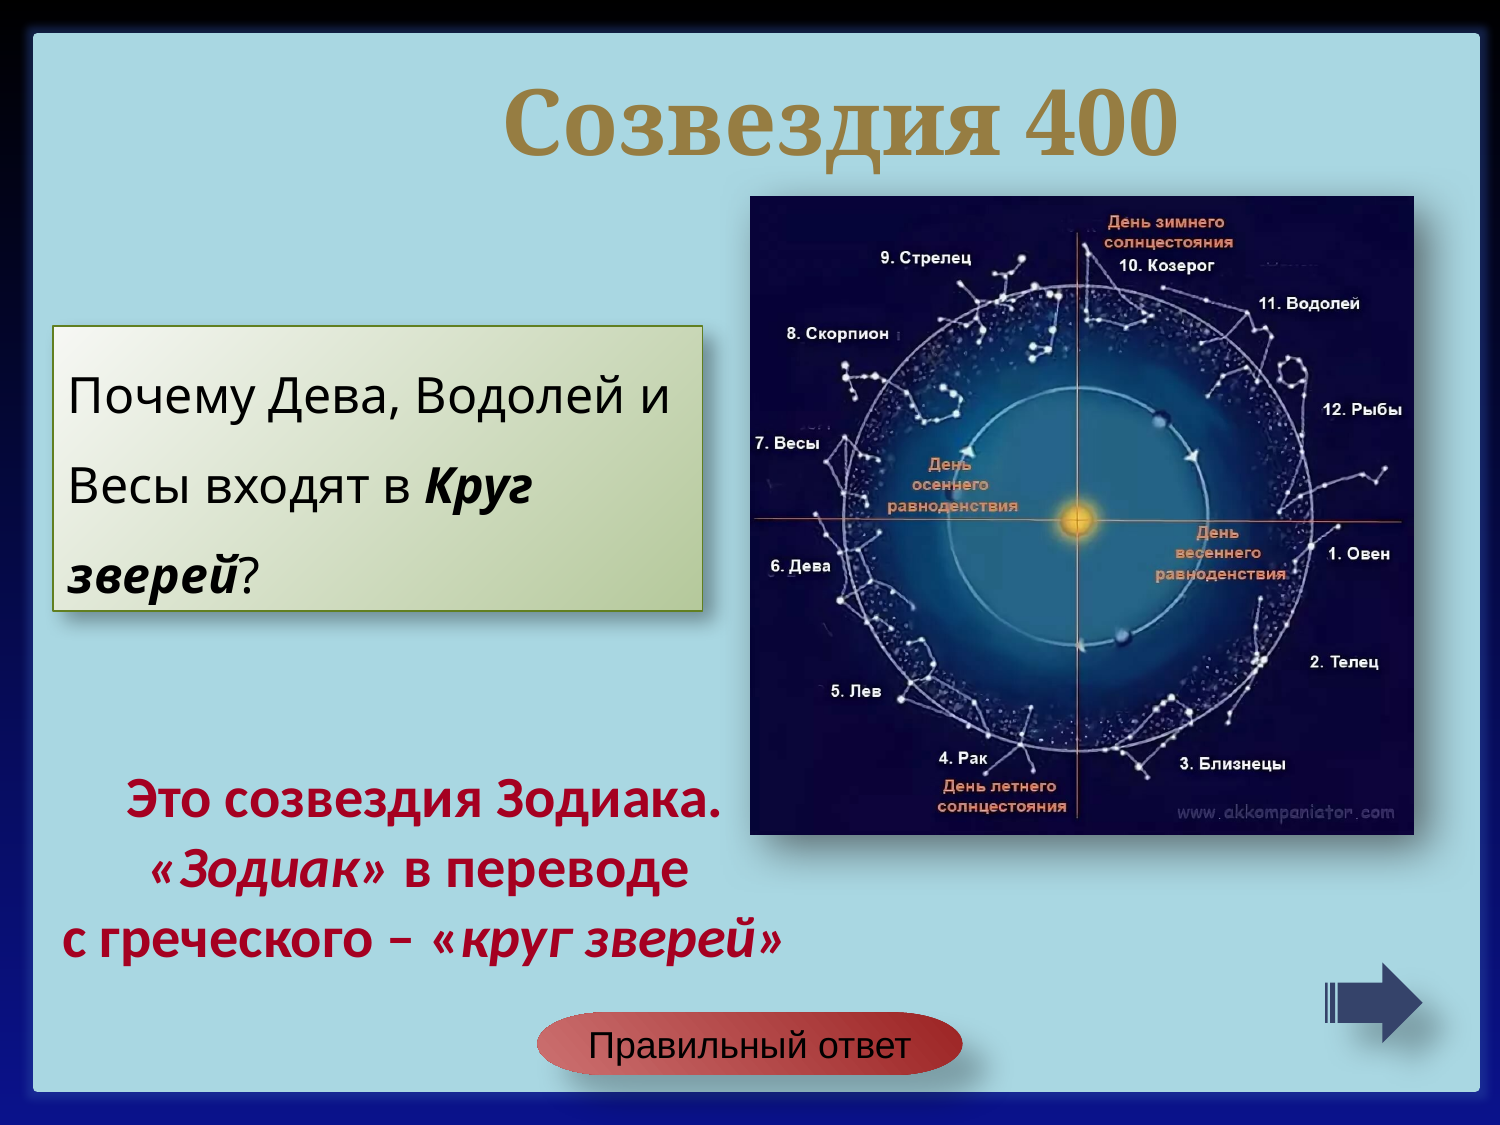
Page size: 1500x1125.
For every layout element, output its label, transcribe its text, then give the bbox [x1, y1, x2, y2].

picture [749, 196, 1415, 835]
text_box [1337, 962, 1423, 1044]
text_box Созвездия 400 [371, 66, 1310, 172]
text_box Правильный ответ [537, 1012, 963, 1075]
text_box Почему Дева, Водолей и Весы входят в Круг зверей? [52, 325, 703, 612]
text_box Это созвездия Зодиака. «Зодиак» в переводе с греческого – «круг зверей» [41, 751, 809, 977]
text_box [1330, 982, 1336, 1023]
